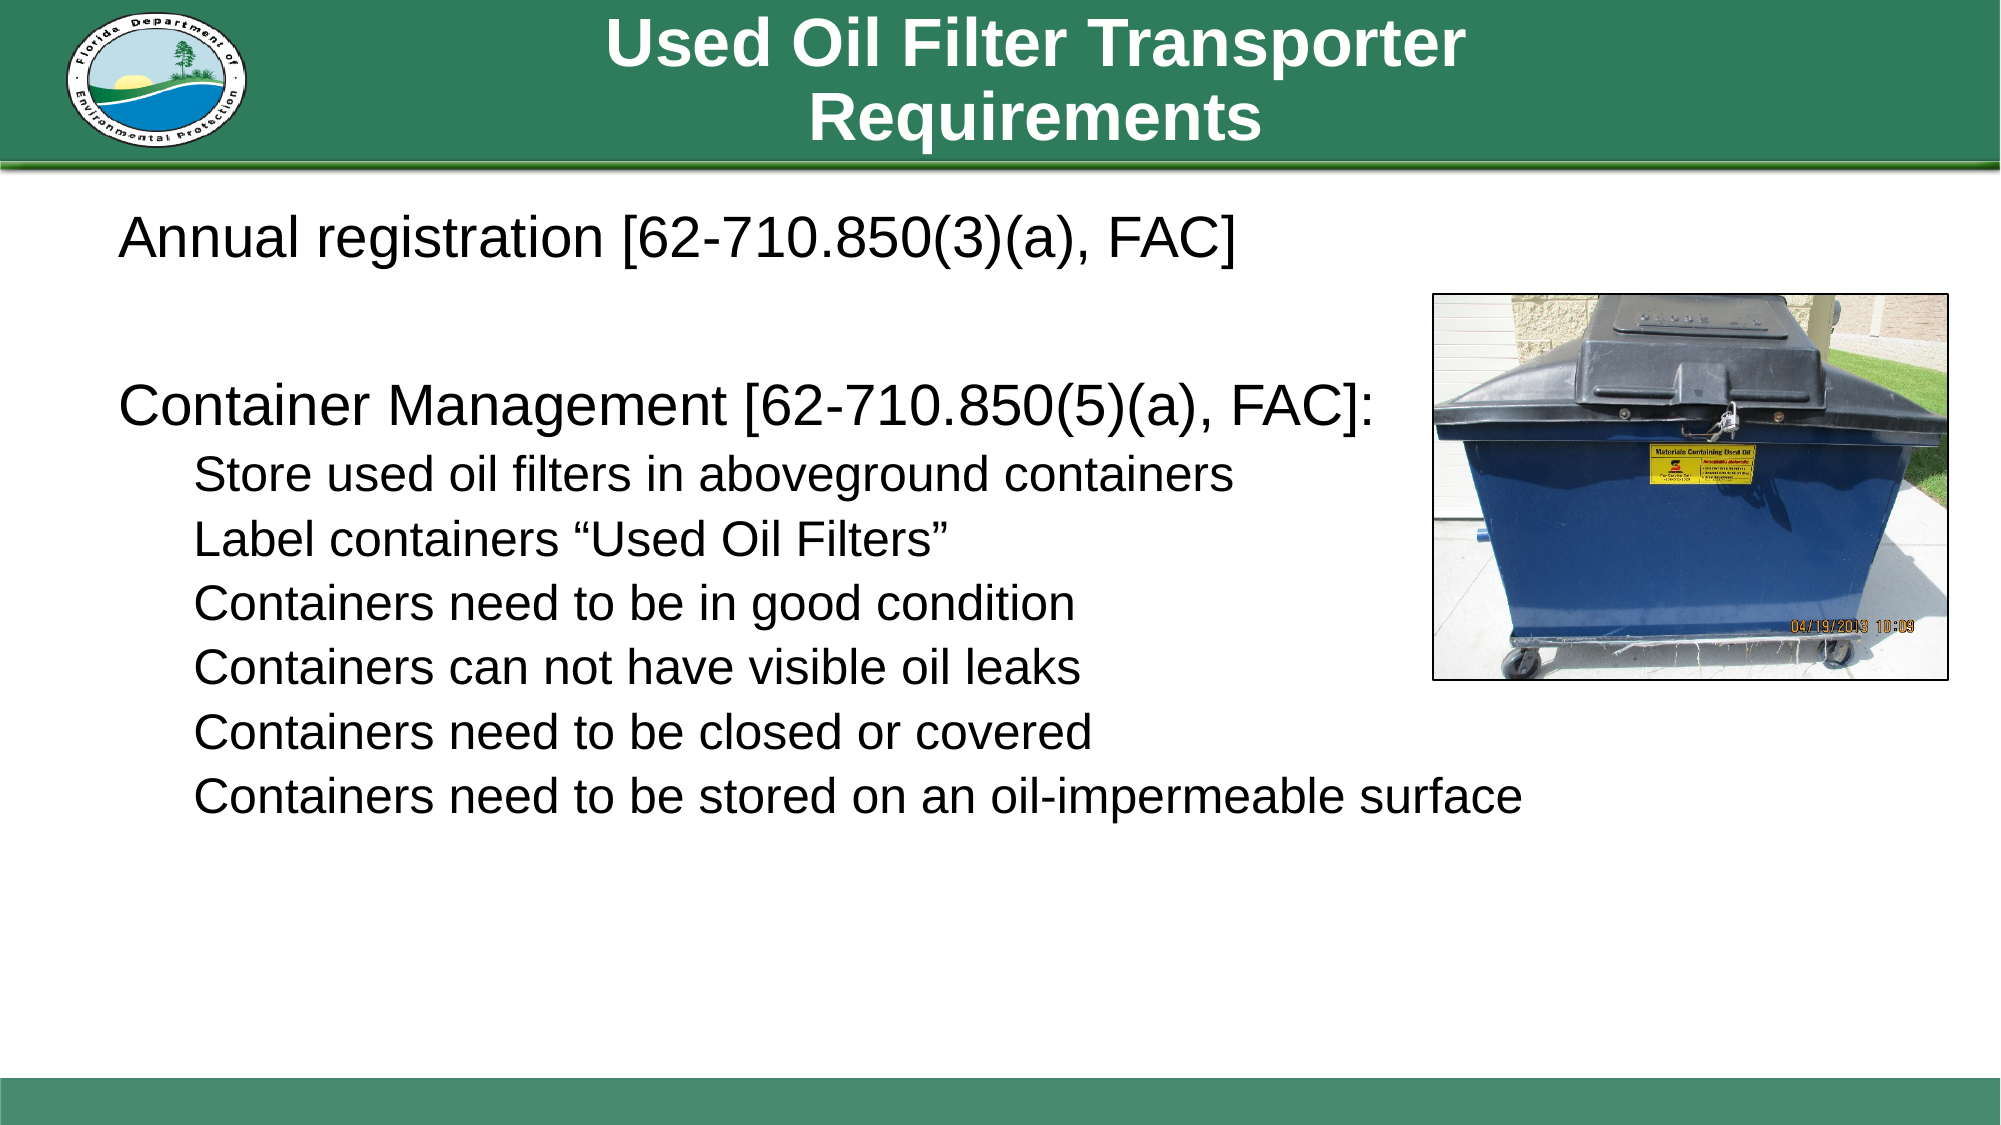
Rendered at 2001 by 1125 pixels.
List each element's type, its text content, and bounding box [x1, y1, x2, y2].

title Used Oil Filter Transporter Requirements [412, 0, 1661, 163]
picture [0, 0, 2001, 1125]
list Annual registration [62-710.850(3)(a), FAC] Container Management [62-710.850(5)(a), FAC]: Store used oil filters in aboveground containers Label containers “Used Oil Filters” Containers need to be in good condition Containers can not have visible oil leaks Containers need to be closed or covered Containers need to be stored on an oil-impermeable surface [103, 200, 1856, 976]
